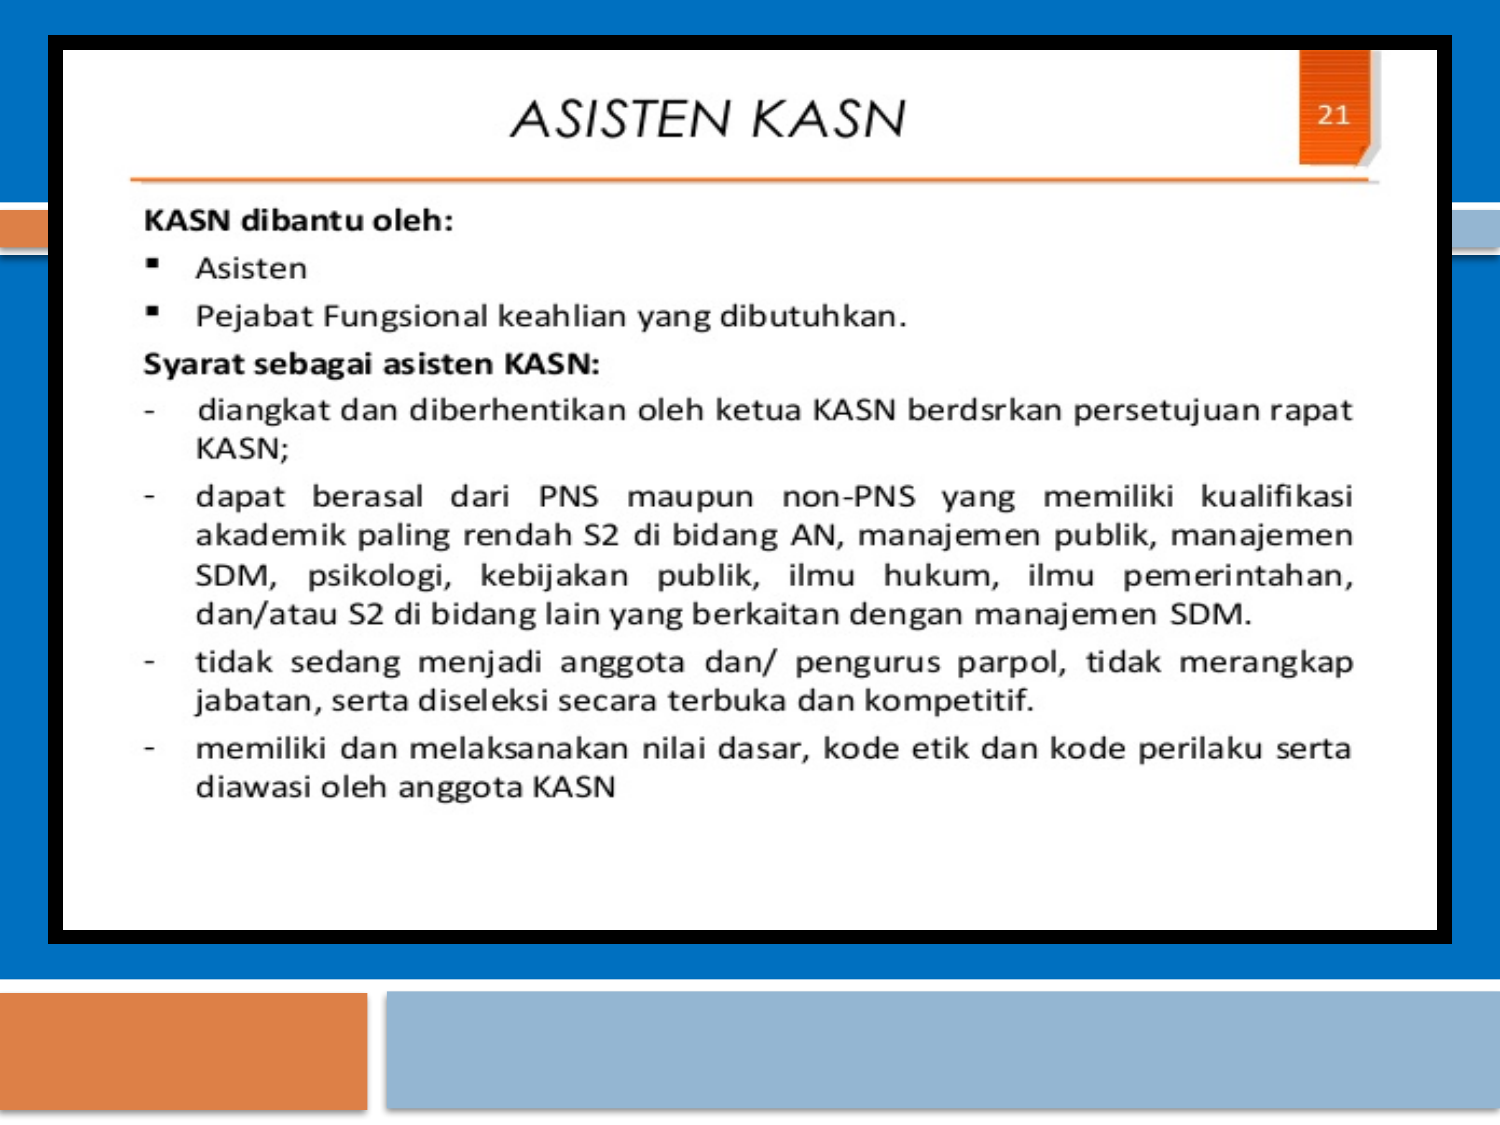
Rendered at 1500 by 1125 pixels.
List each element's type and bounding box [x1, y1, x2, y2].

picture [62, 49, 1438, 931]
